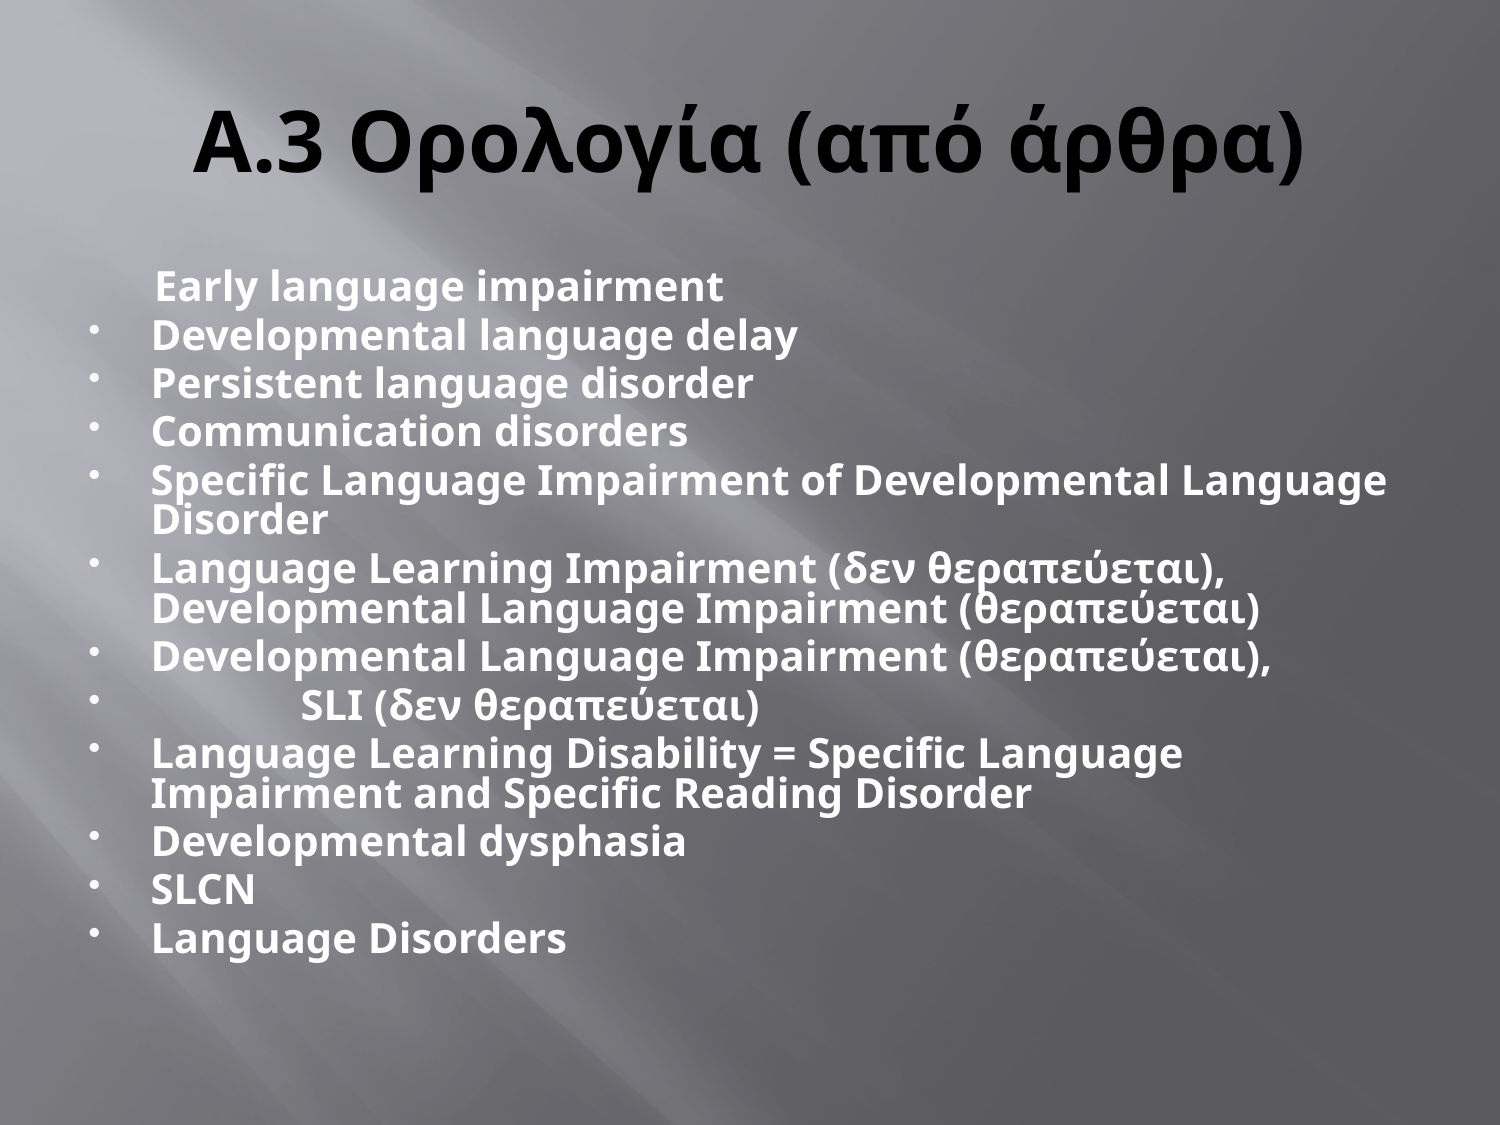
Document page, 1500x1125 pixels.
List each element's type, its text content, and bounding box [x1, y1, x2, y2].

list Early language impairment Developmental language delay Persistent language disorder Communication disorders Specific Language Impairment of Developmental Language Disorder Language Learning Impairment (δεν θεραπεύεται), Developmental Language Impairment (θεραπεύεται) Developmental Language Impairment (θεραπεύεται), SLI (δεν θεραπεύεται) Language Learning Disability = Specific Language Impairment and Specific Reading Disorder Developmental dysphasia SLCN Language Disorders [75, 262, 1425, 1035]
title Α.3 Ορολογία (από άρθρα) [75, 45, 1425, 233]
